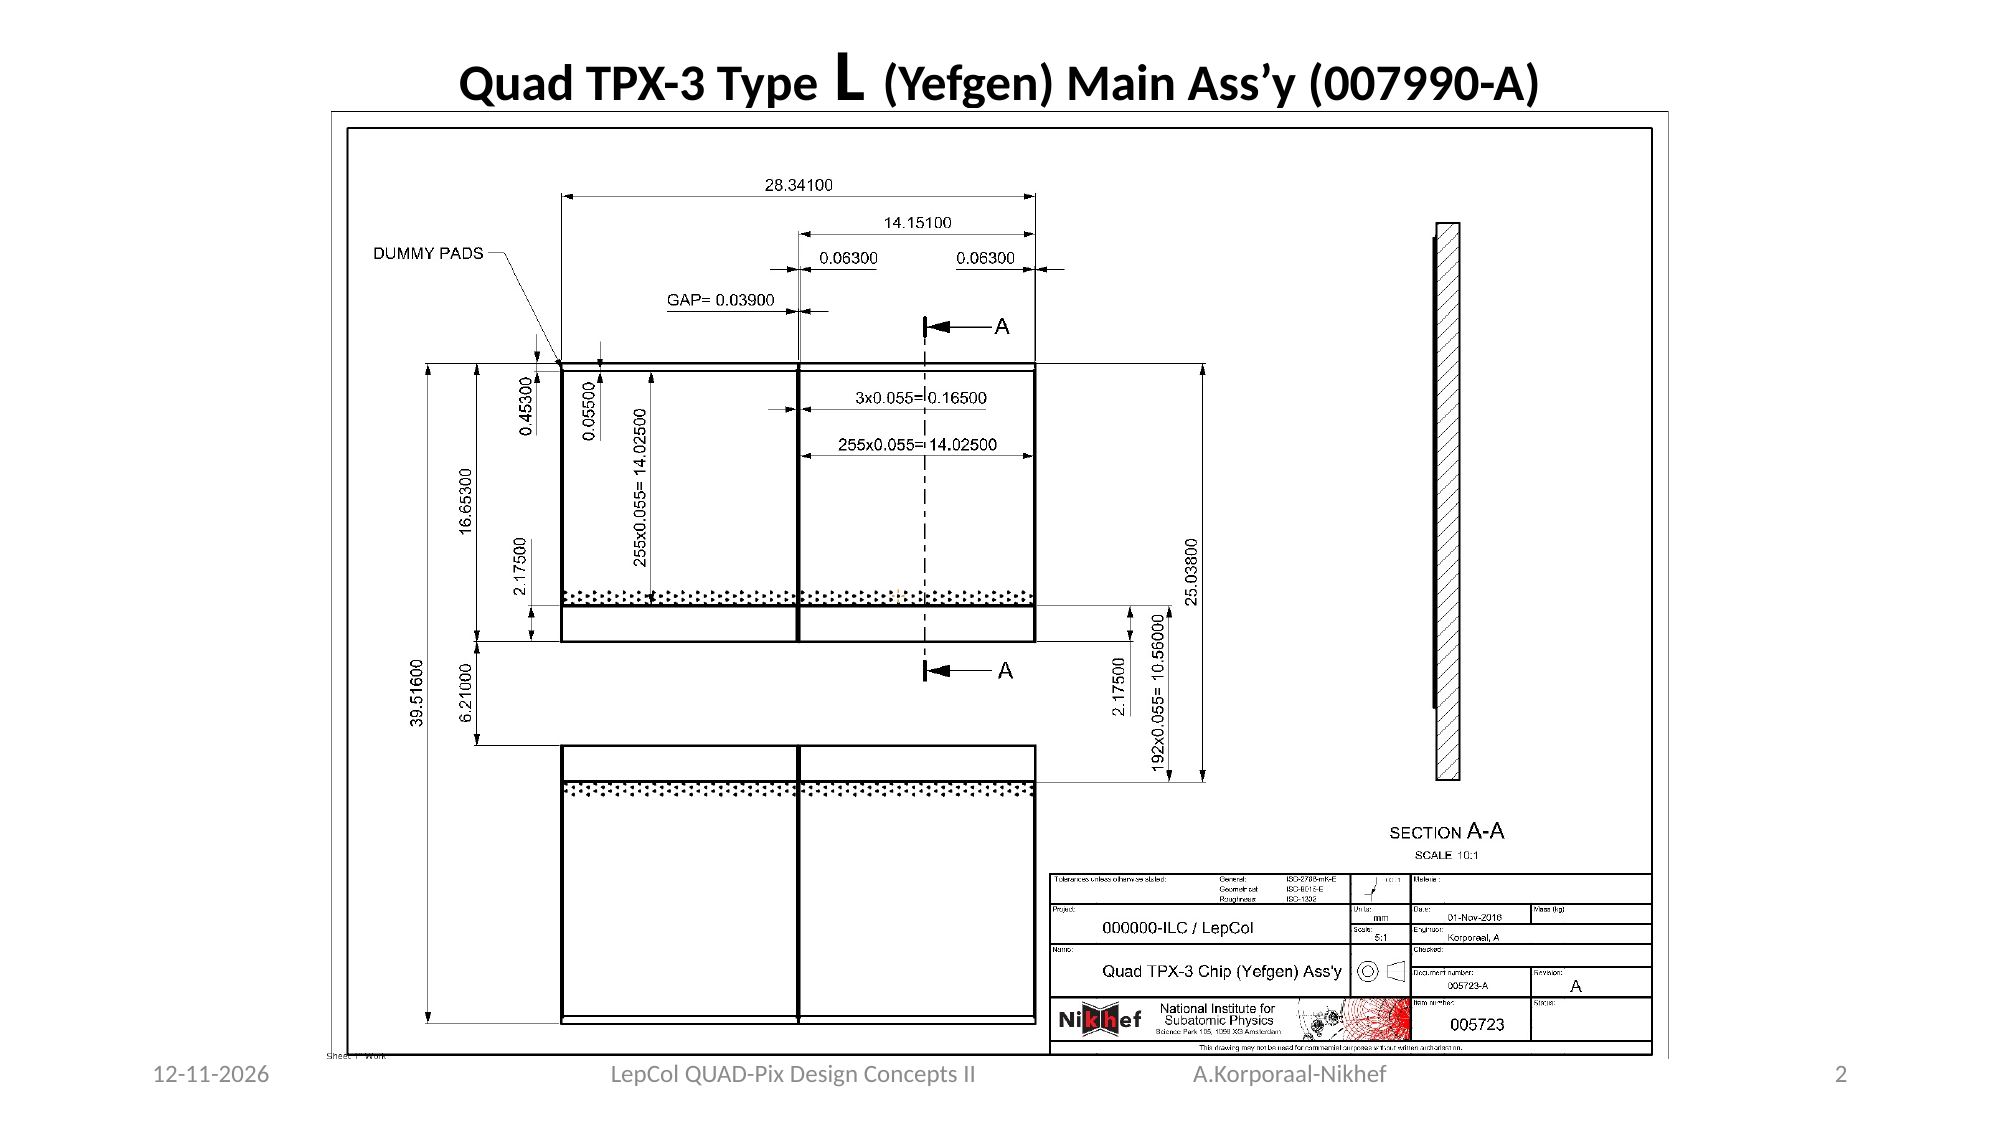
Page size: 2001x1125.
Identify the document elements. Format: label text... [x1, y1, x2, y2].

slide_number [137, 1042, 303, 1103]
footer LepCol QUAD-Pix Design Concepts II A.Korporaal-Nikhef [303, 1042, 1412, 1103]
picture [326, 108, 1674, 1059]
slide_number 2 [1412, 1042, 1863, 1103]
title Quad TPX-3 Type L (Yefgen) Main Ass’y (007990-A) [249, 29, 1750, 125]
